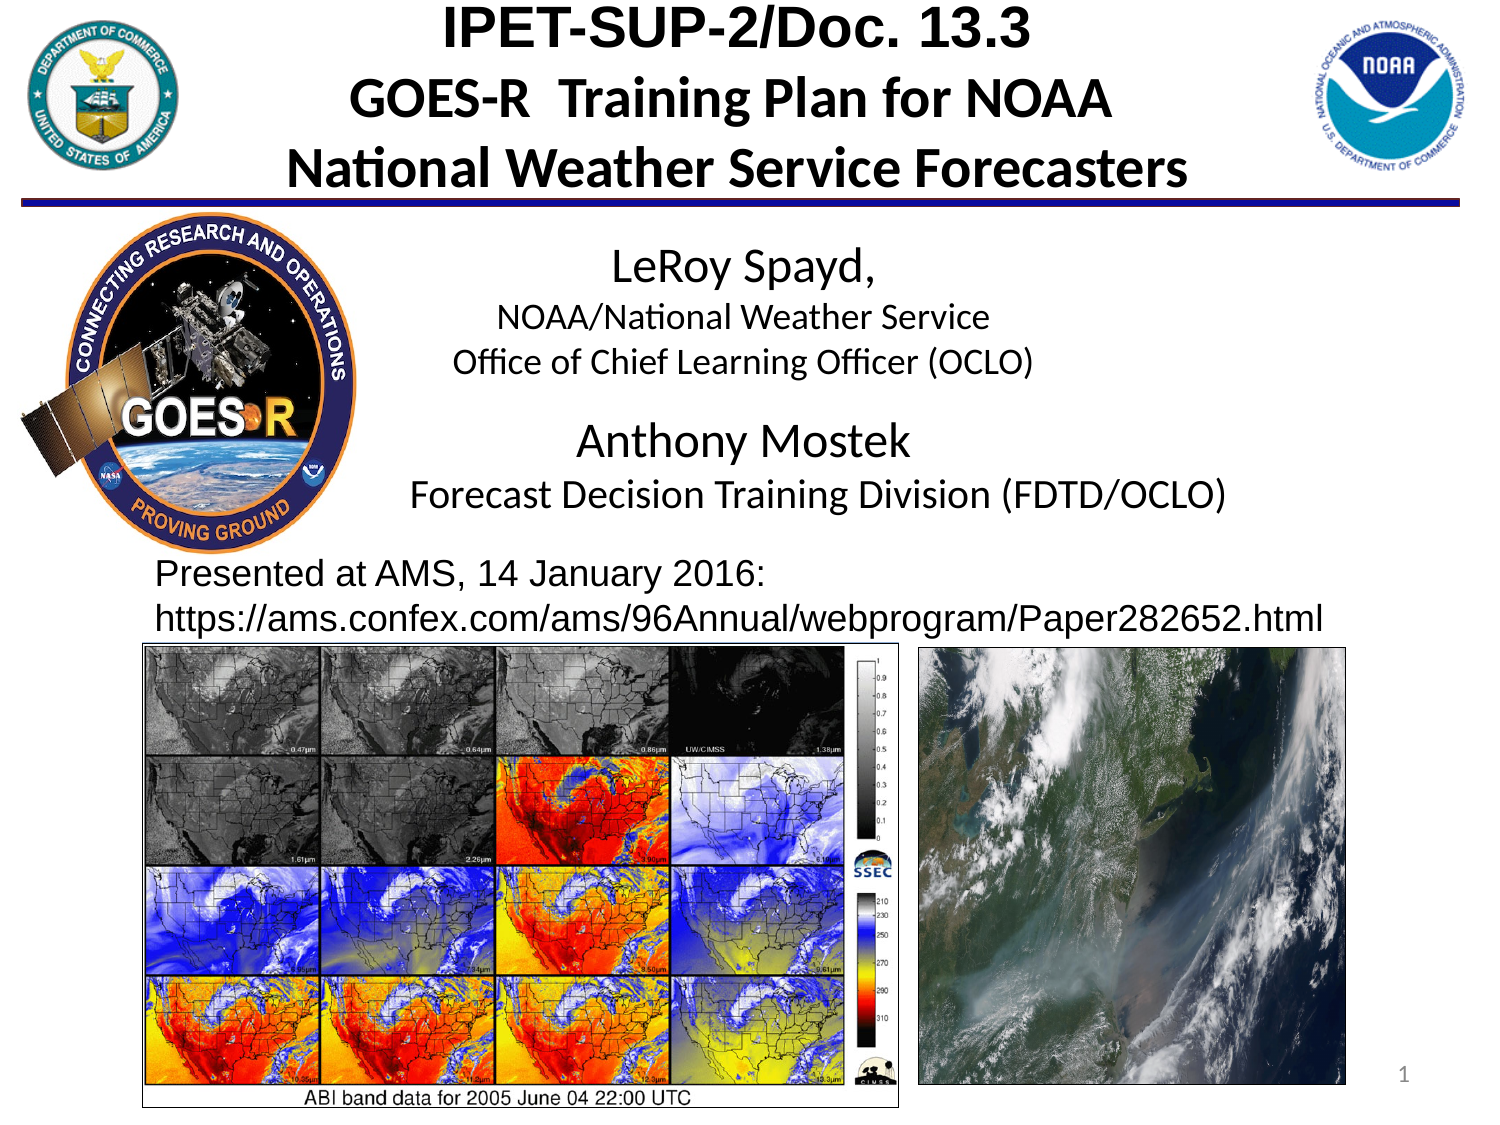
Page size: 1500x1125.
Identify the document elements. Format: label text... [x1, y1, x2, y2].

picture [141, 642, 899, 1108]
title IPET-SUP-2/Doc. 13.3 GOES-R Training Plan for NOAA National Weather Service Forecasters [99, 0, 1375, 188]
picture [1375, 11, 1484, 177]
text_box Presented at AMS, 14 January 2016: https://ams.confex.com/ams/96Annual/webprogram/Paper282652.html [139, 541, 1339, 647]
text_box LeRoy Spayd, NOAA/National Weather Service Office of Chief Learning Officer (OCLO) Anthony Mostek Forecast Decision Training Division (FDTD/OCLO) [364, 224, 1425, 525]
picture [16, 208, 359, 557]
picture [917, 647, 1346, 1086]
slide_number 1 [1074, 1042, 1425, 1103]
picture [6, 11, 99, 174]
